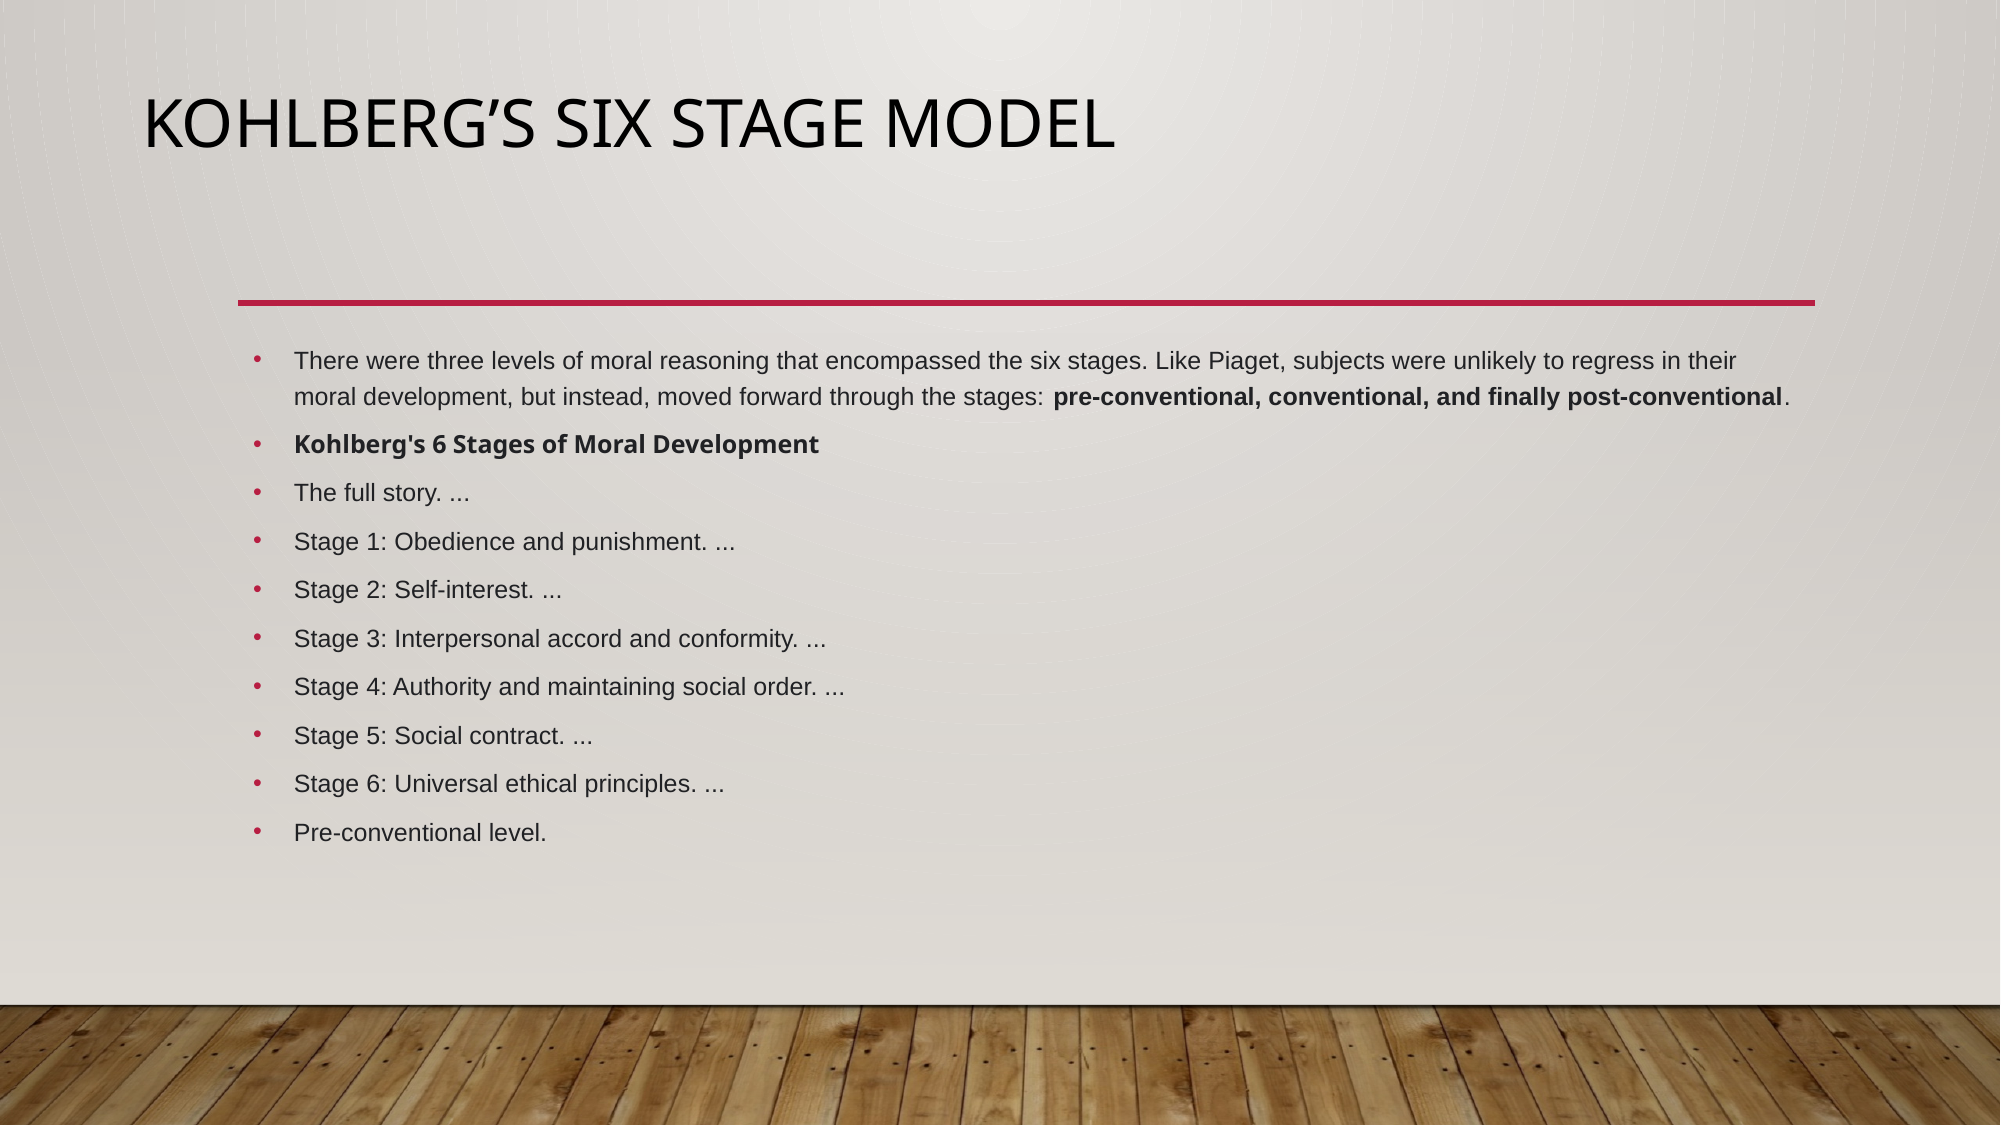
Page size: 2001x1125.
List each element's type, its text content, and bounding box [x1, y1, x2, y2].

picture [0, 1005, 2000, 1125]
list There were three levels of moral reasoning that encompassed the six stages. Like Piaget, subjects were unlikely to regress in their moral development, but instead, moved forward through the stages: pre-conventional, conventional, and finally post-conventional. Kohlberg's 6 Stages of Moral Development The full story. ... Stage 1: Obedience and punishment. ... Stage 2: Self-interest. ... Stage 3: Interpersonal accord and conformity. ... Stage 4: Authority and maintaining social order. ... Stage 5: Social contract. ... Stage 6: Universal ethical principles. ... Pre-conventional level. [238, 330, 1814, 897]
title Kohlberg’s Six Stage Model [127, 82, 1853, 300]
